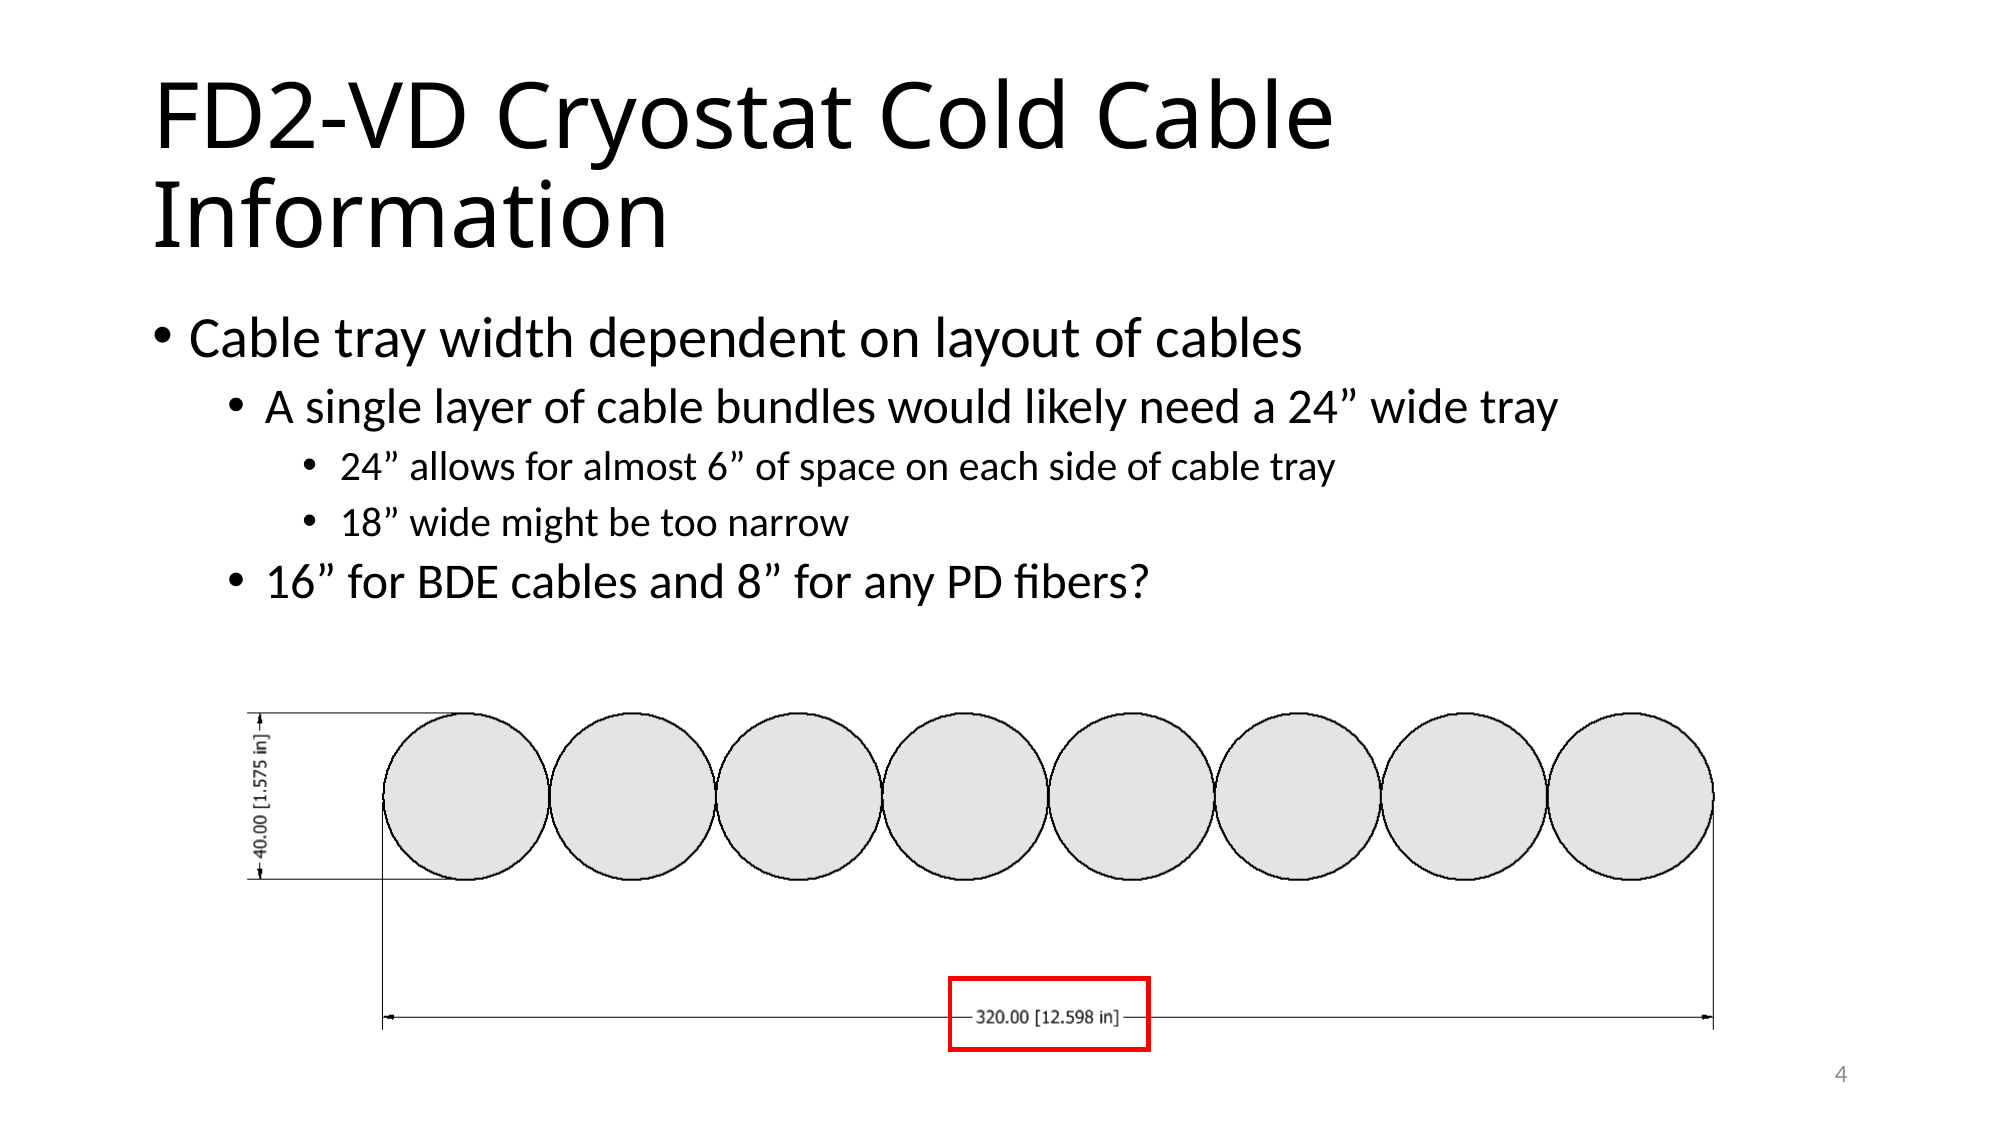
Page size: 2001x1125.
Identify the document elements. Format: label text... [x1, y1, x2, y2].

title FD2-VD Cryostat Cold Cable Information [137, 59, 1863, 278]
list Cable tray width dependent on layout of cables A single layer of cable bundles would likely need a 24” wide tray 24” allows for almost 6” of space on each side of cable tray 18” wide might be too narrow 16” for BDE cables and 8” for any PD fibers? [137, 299, 1873, 694]
slide_number 4 [1412, 1042, 1863, 1103]
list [216, 655, 1746, 1050]
